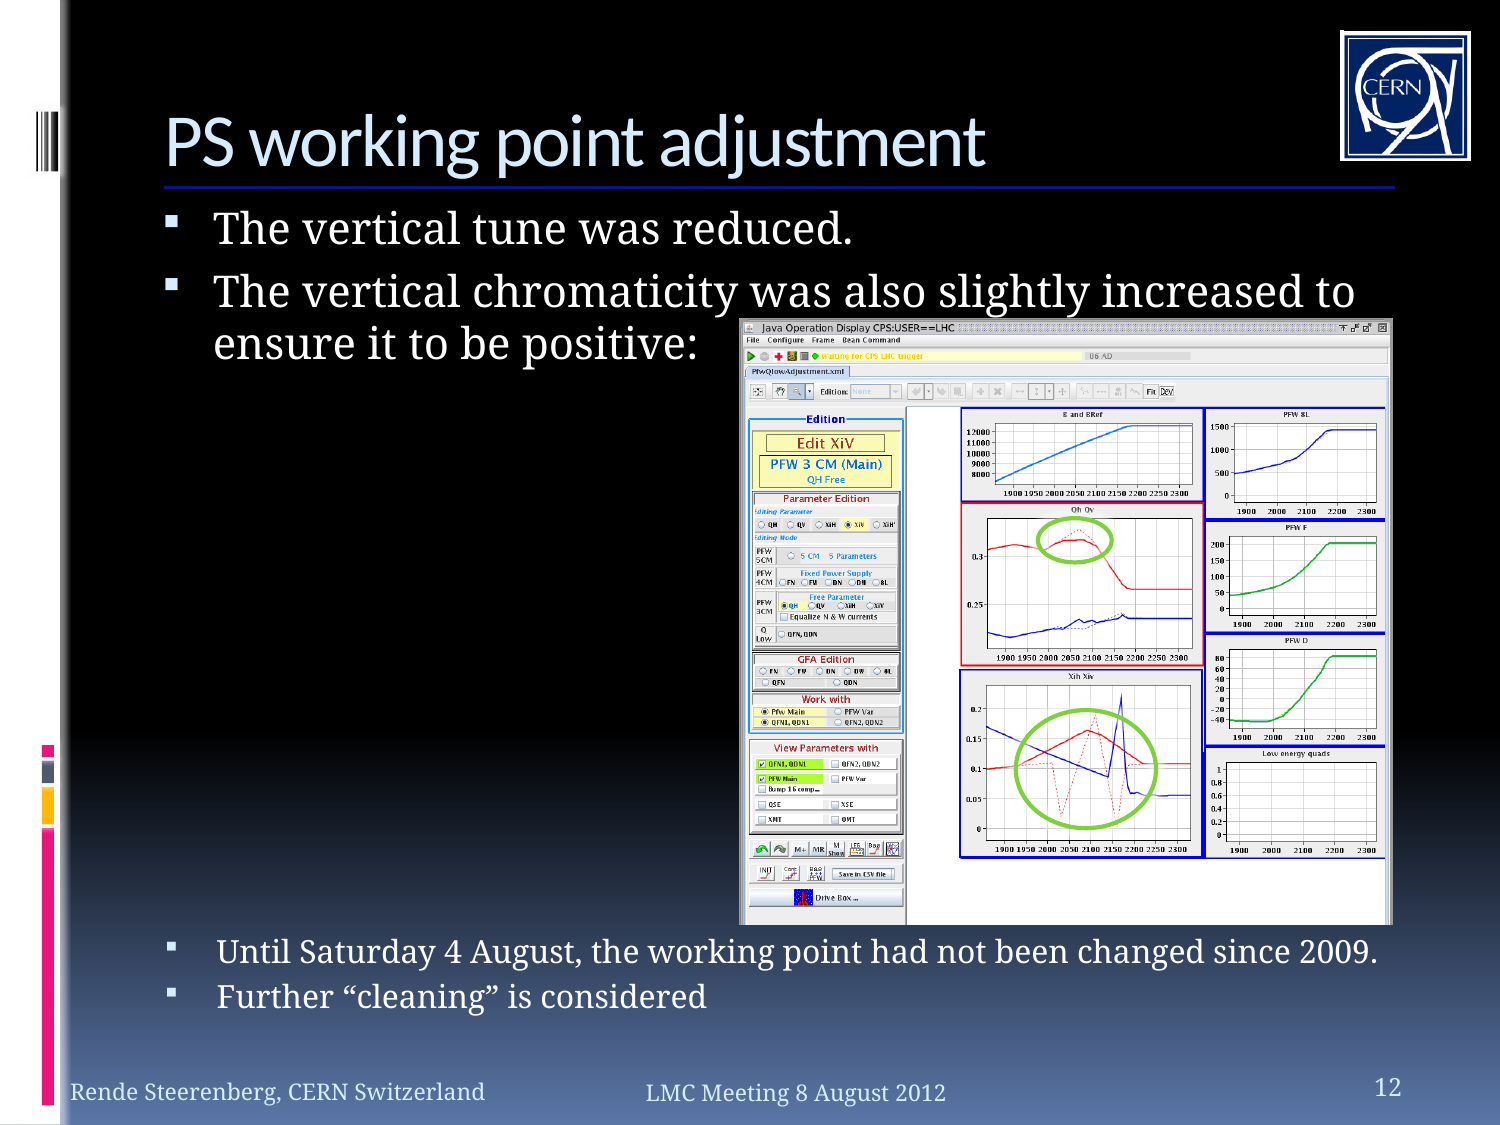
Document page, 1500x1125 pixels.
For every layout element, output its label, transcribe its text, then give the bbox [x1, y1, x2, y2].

footer Rende Steerenberg, CERN Switzerland [55, 1052, 514, 1113]
title PS working point adjustment [150, 83, 1425, 234]
list The vertical tune was reduced. The vertical chromaticity was also slightly increased to ensure it to be positive: [137, 193, 1413, 378]
picture [1340, 30, 1471, 162]
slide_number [549, 1058, 1043, 1114]
picture [739, 318, 1393, 925]
text_box Until Saturday 4 August, the working point had not been changed since 2009. Further “cleaning” is considered [139, 924, 1415, 1058]
slide_number 12 [1359, 1052, 1488, 1113]
